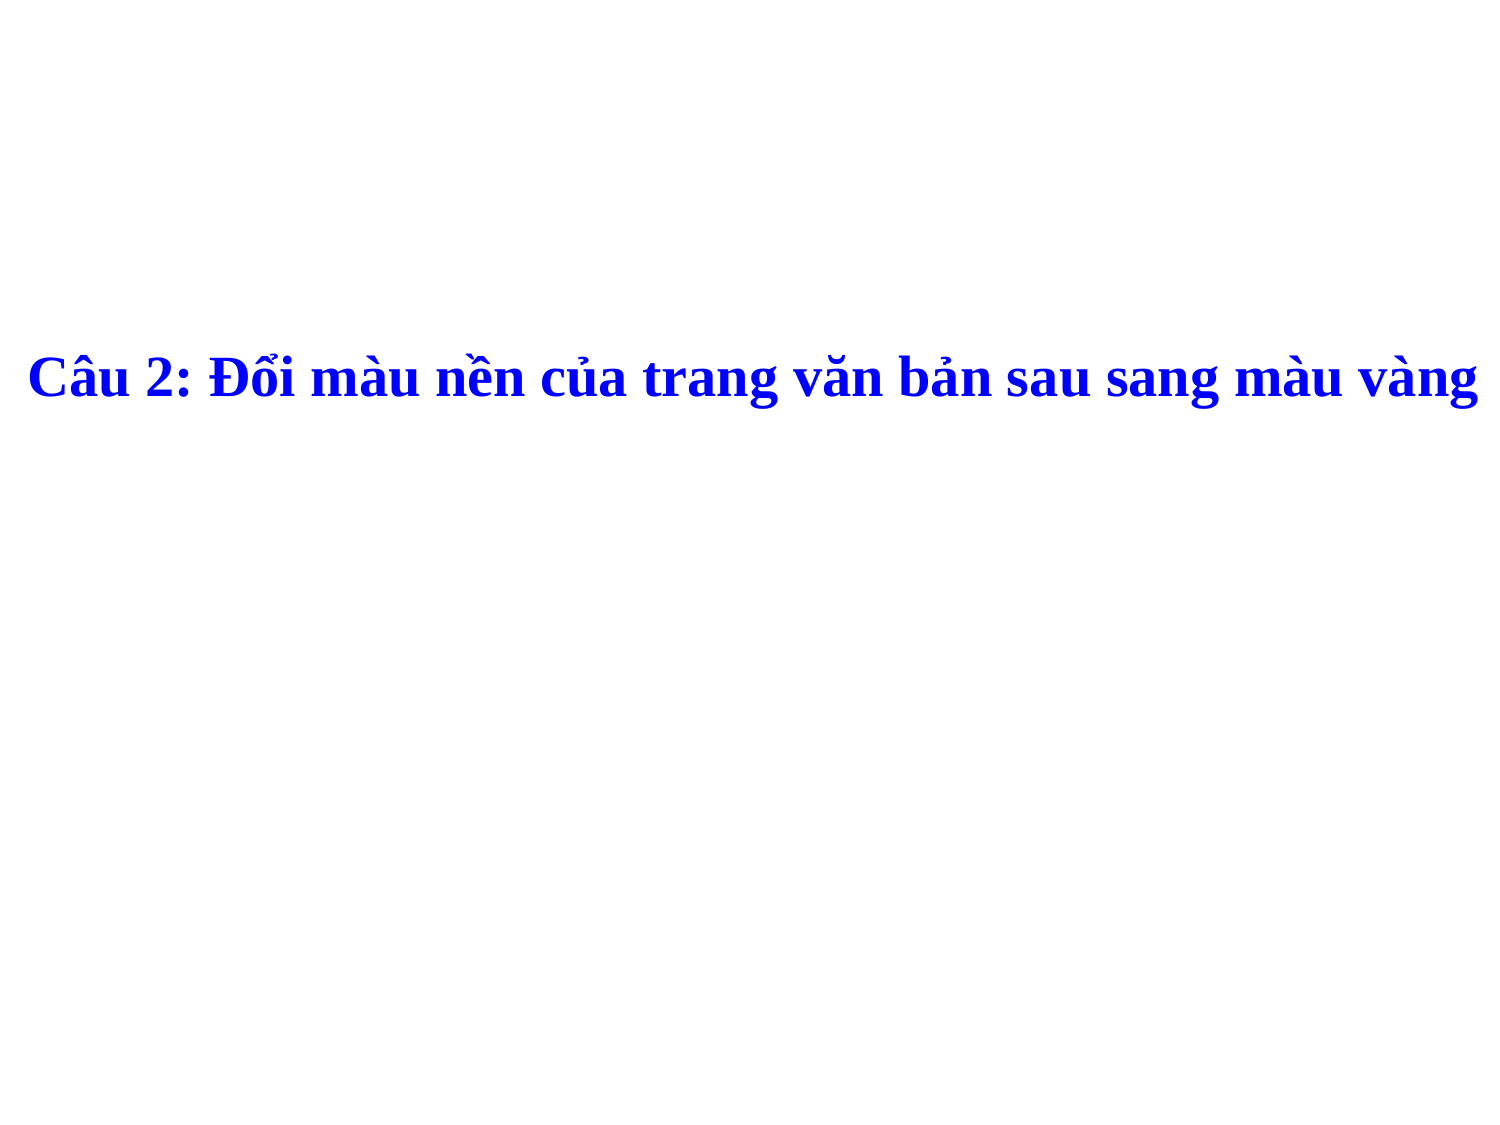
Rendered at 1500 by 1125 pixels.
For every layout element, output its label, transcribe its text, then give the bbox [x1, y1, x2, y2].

text_box Câu 2: Đổi màu nền của trang văn bản sau sang màu vàng [12, 331, 1500, 416]
